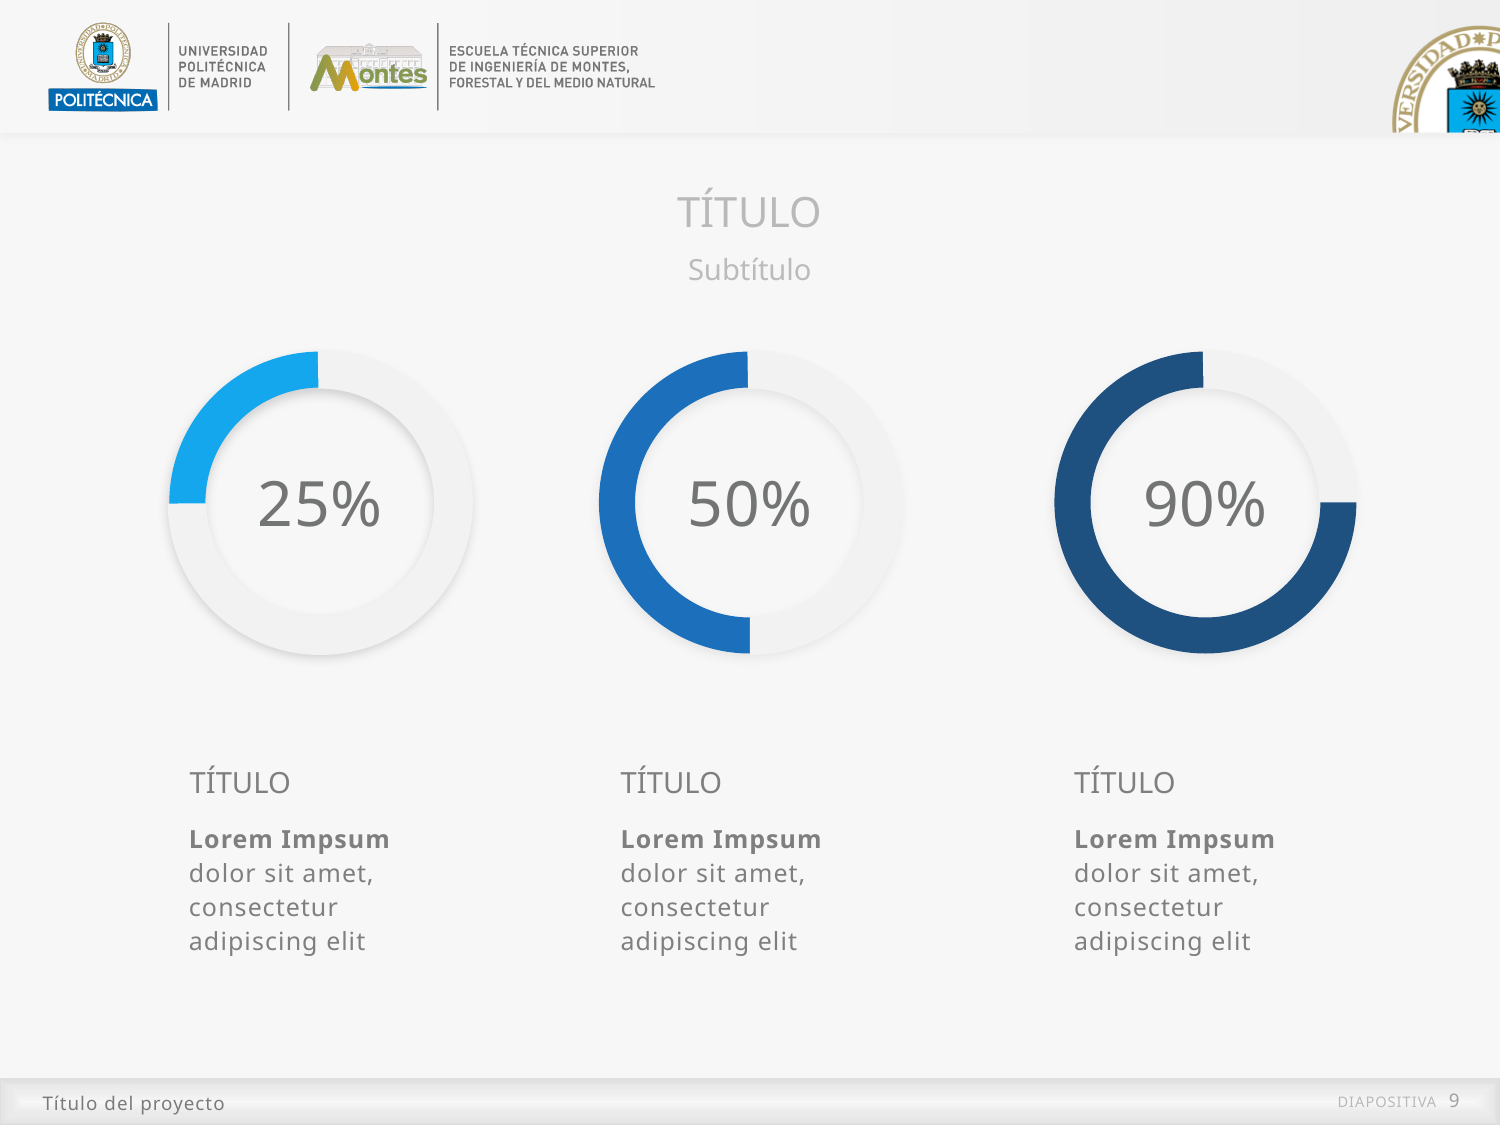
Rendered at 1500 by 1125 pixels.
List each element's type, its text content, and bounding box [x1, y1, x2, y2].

list Título [1059, 725, 1340, 808]
list Lorem Impsum dolor sit amet, consectetur adipiscing elit [1059, 811, 1340, 972]
picture [1390, 23, 1500, 133]
list TÍTULO [477, 182, 1023, 245]
list Lorem Impsum dolor sit amet, consectetur adipiscing elit [605, 811, 886, 972]
list Título [174, 725, 455, 808]
list Título del proyecto [36, 1077, 1141, 1125]
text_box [597, 349, 903, 656]
picture [25, 0, 677, 135]
list Título [605, 725, 886, 808]
picture [1473, 101, 1486, 115]
list Subtítulo [477, 248, 1023, 296]
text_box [1052, 349, 1358, 656]
list Lorem Impsum dolor sit amet, consectetur adipiscing elit [173, 811, 455, 972]
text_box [167, 349, 473, 656]
